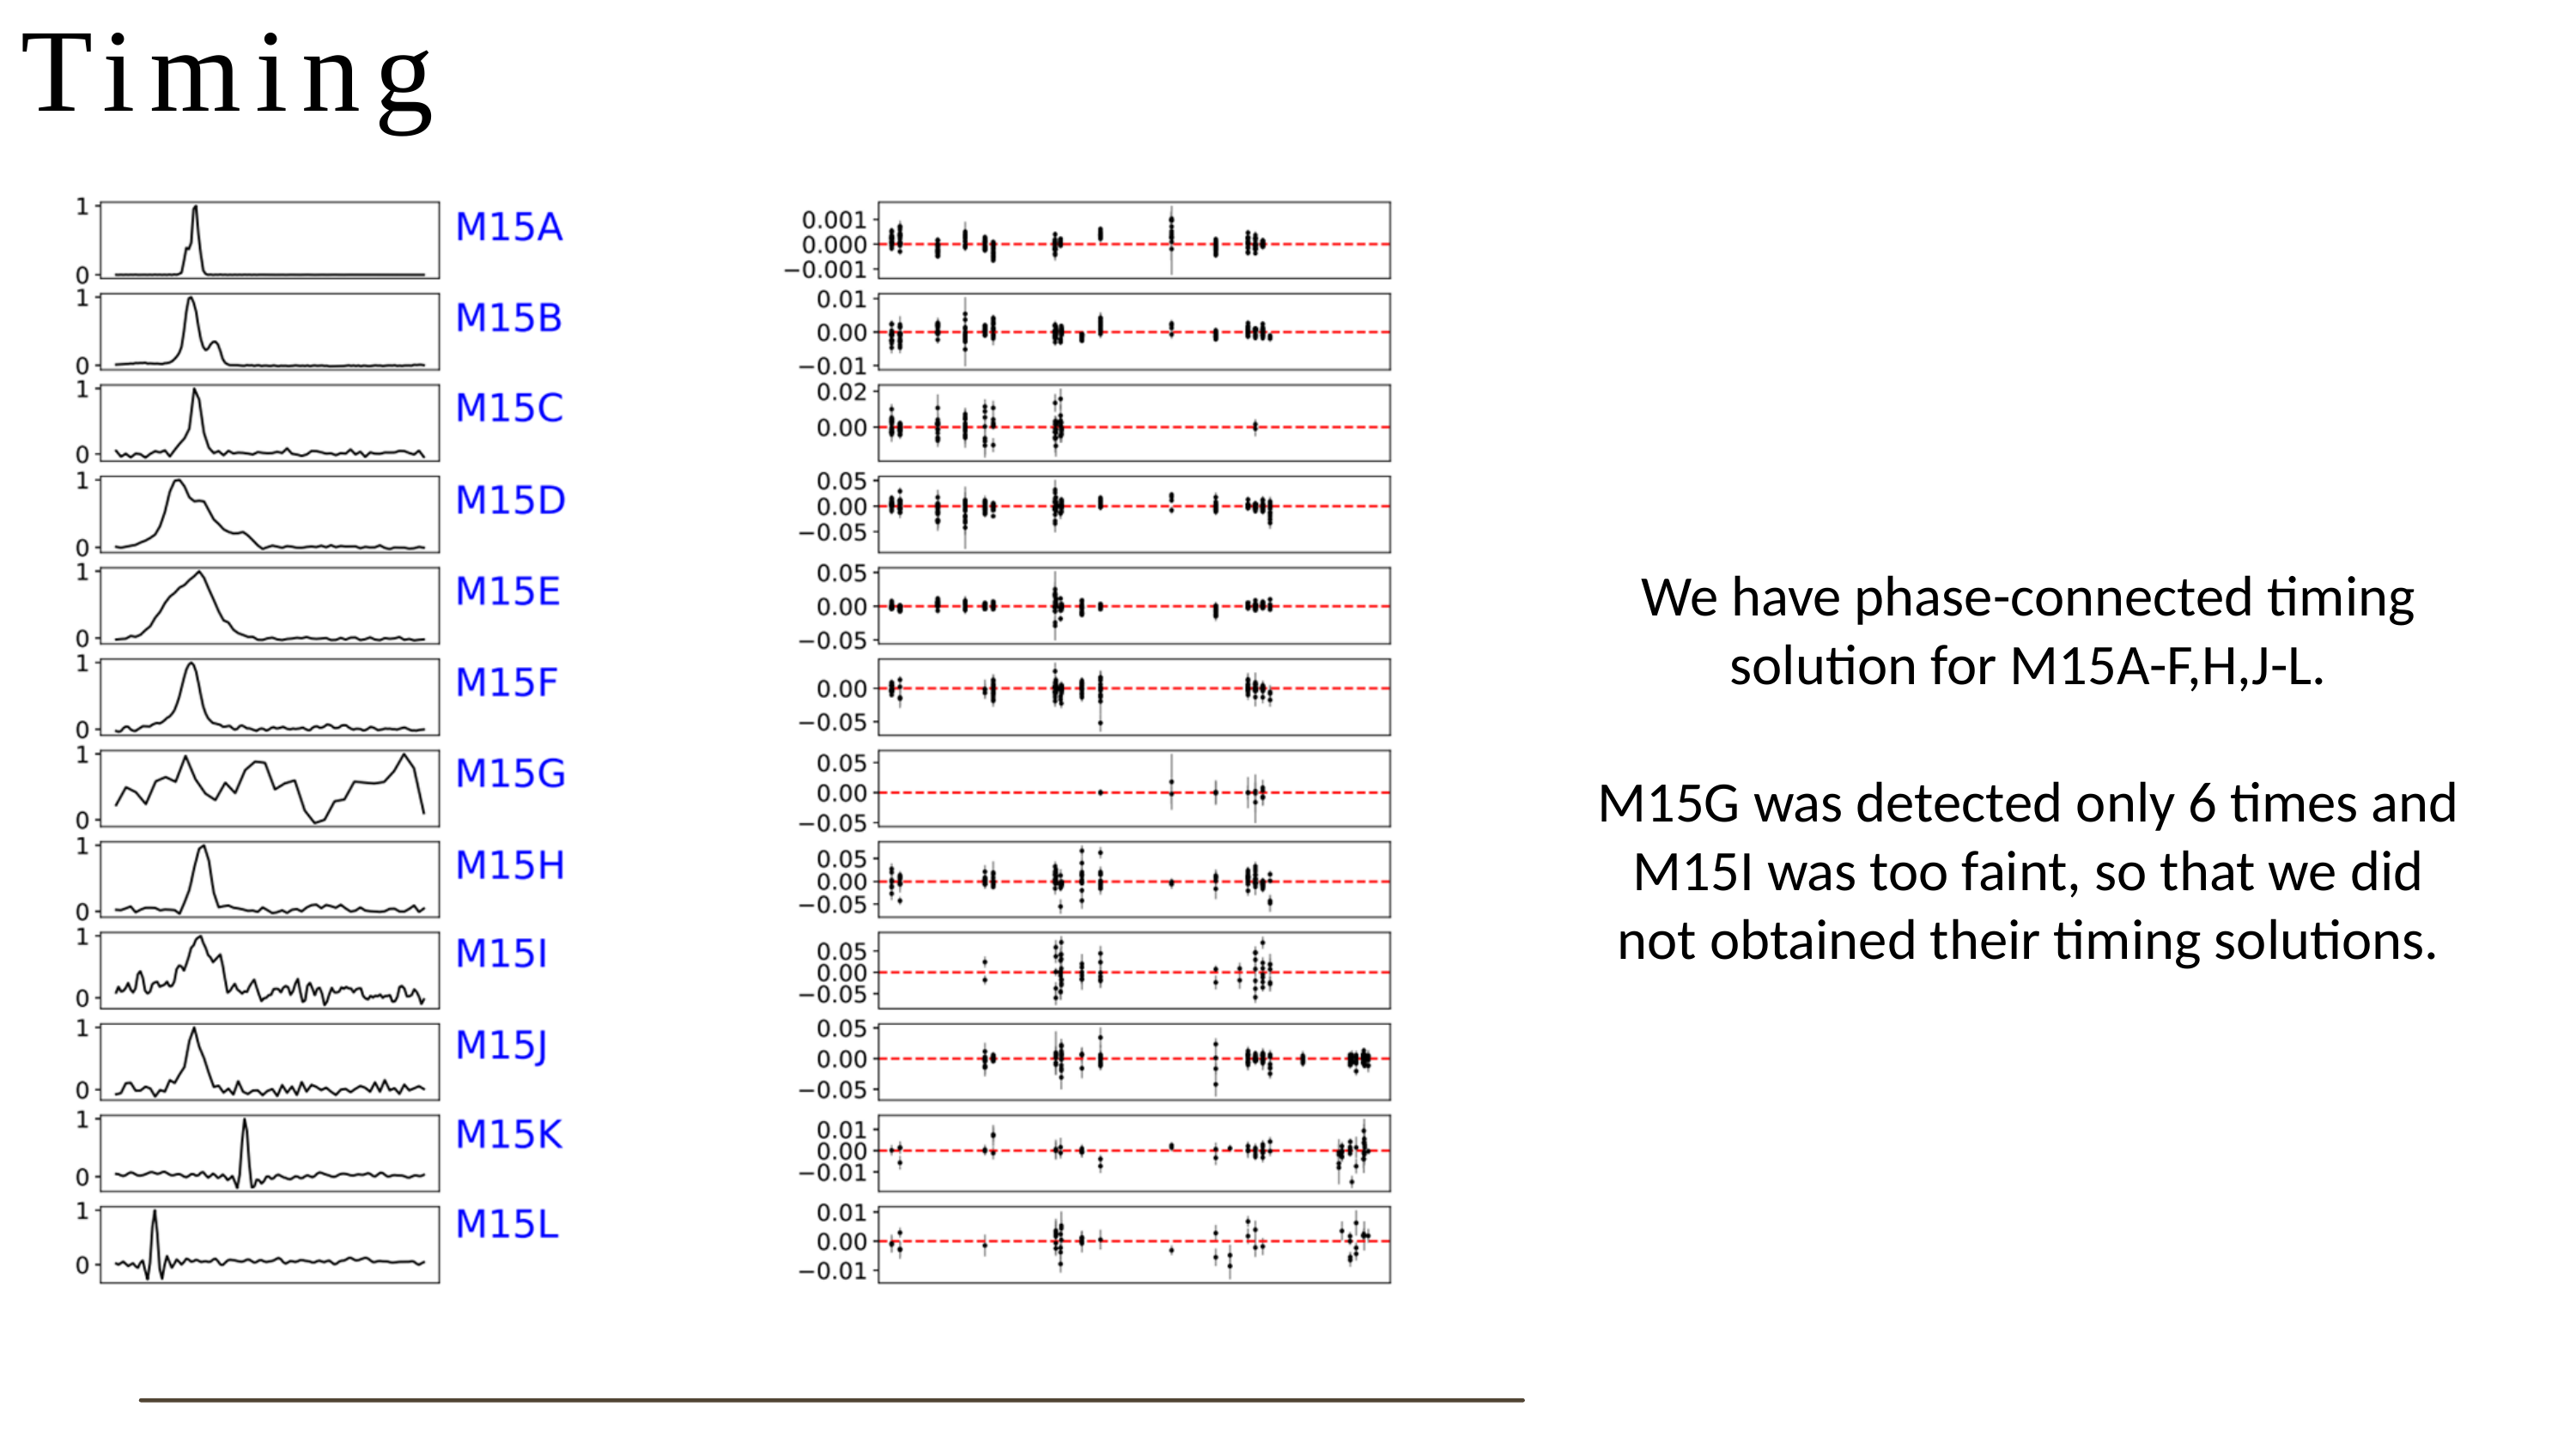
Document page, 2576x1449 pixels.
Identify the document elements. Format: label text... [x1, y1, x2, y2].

picture [32, 177, 1475, 1304]
text_box We have phase-connected timing solution for M15A-F,H,J-L. M15G was detected only 6 times and M15I was too faint, so that we did not obtained their timing solutions. [1577, 552, 2480, 978]
text_box Timing [21, 37, 494, 136]
